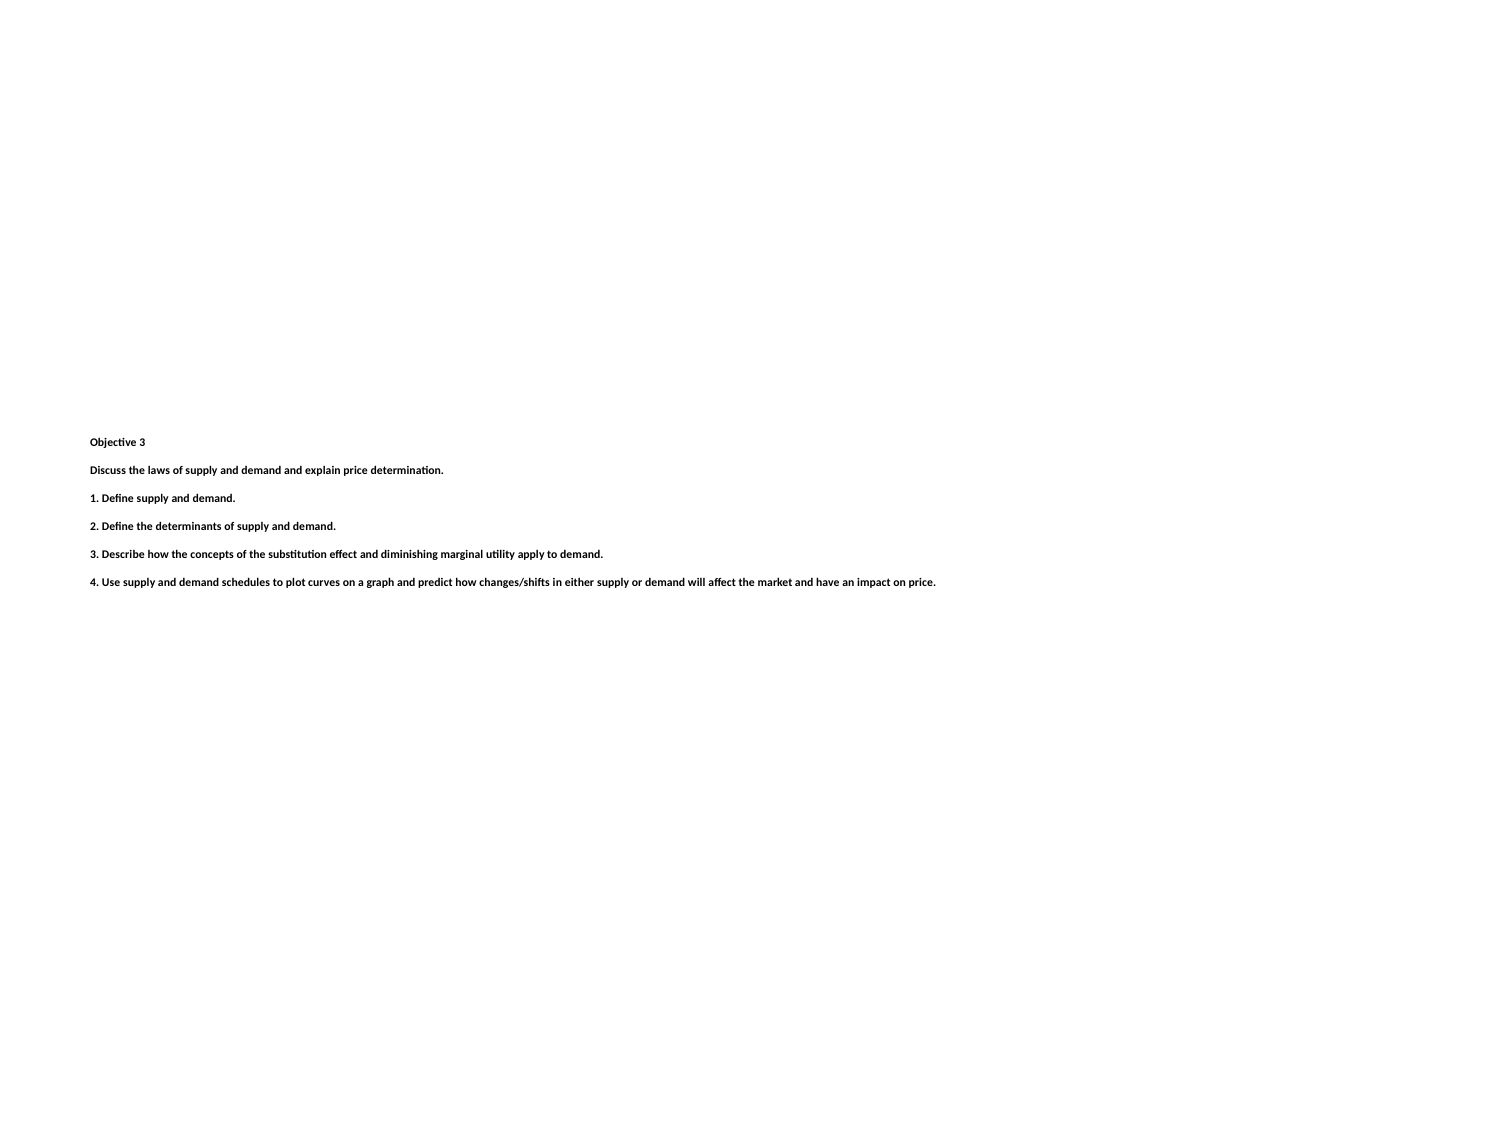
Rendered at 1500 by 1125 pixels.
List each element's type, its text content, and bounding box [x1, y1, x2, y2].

title Objective 3 Discuss the laws of supply and demand and explain price determination. 1. Define supply and demand. 2. Define the determinants of supply and demand. 3. Describe how the concepts of the substitution effect and diminishing marginal utility apply to demand. 4. Use supply and demand schedules to plot curves on a graph and predict how changes/shifts in either supply or demand will affect the market and have an impact on price. [75, 425, 1425, 613]
